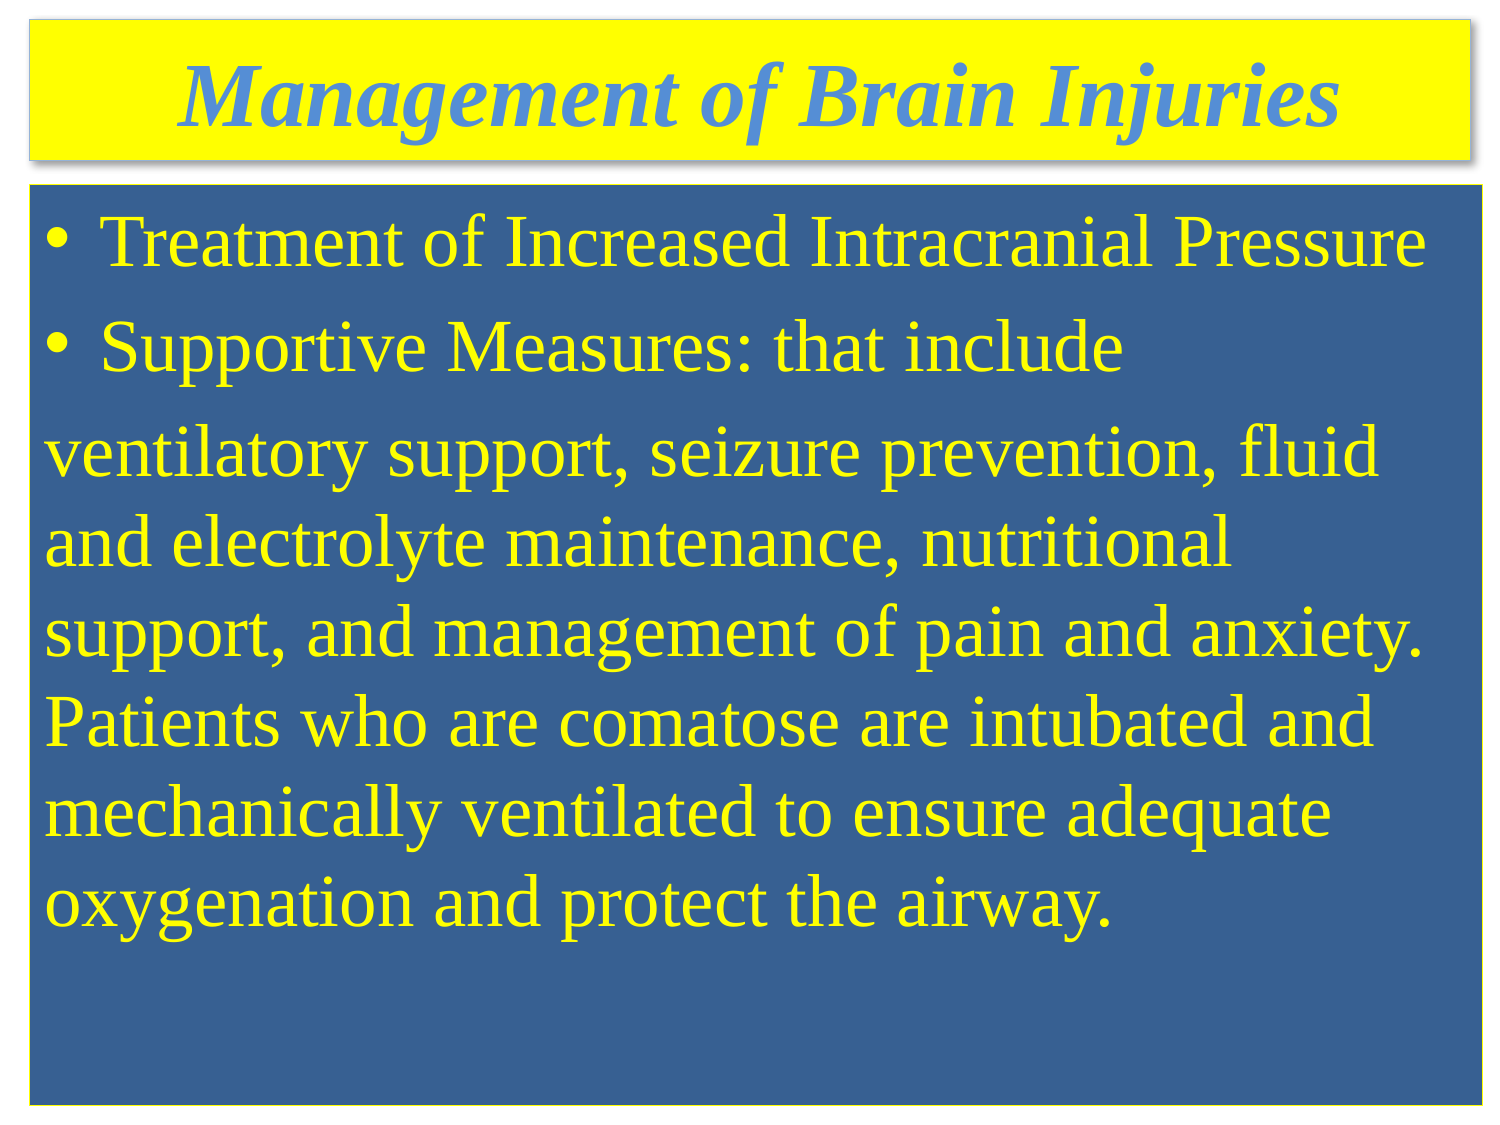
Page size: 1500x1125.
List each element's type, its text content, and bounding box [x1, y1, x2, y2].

list Treatment of Increased Intracranial Pressure Supportive Measures: that include ventilatory support, seizure prevention, fluid and electrolyte maintenance, nutritional support, and management of pain and anxiety. Patients who are comatose are intubated and mechanically ventilated to ensure adequate oxygenation and protect the airway. [29, 184, 1483, 1106]
title Management of Brain Injuries [29, 19, 1471, 161]
